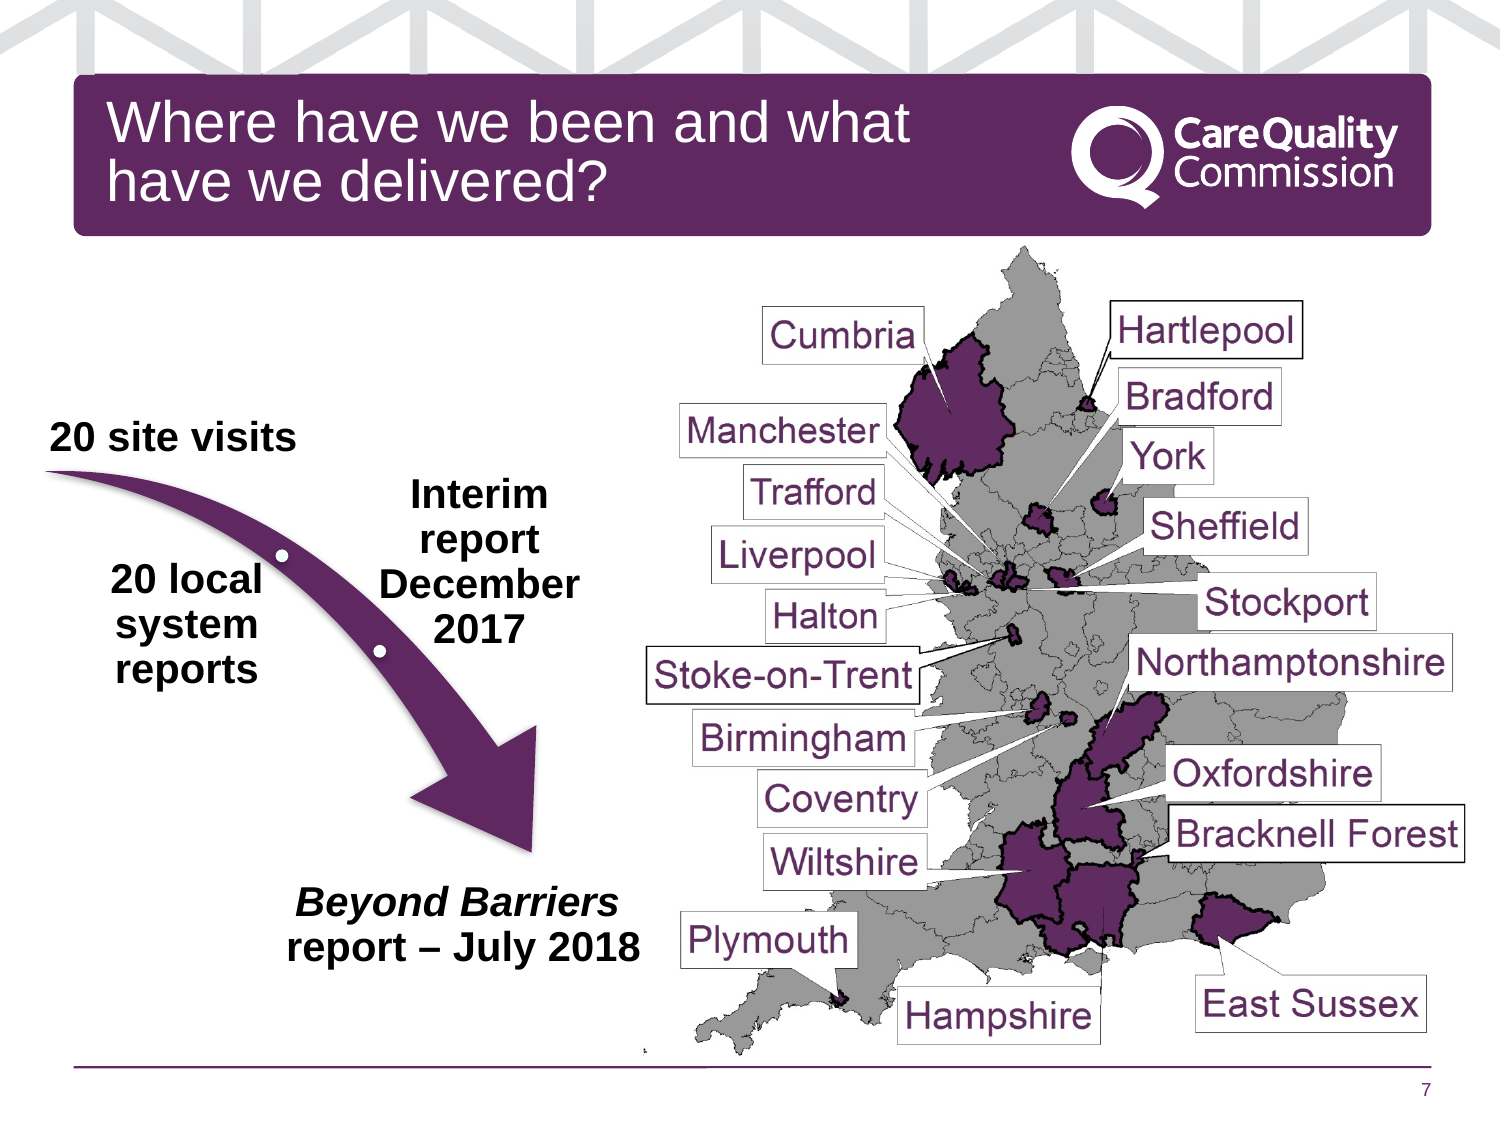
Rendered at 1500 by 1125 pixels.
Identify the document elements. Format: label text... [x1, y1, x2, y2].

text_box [76, 255, 638, 1047]
picture [0, 0, 1500, 76]
picture [643, 243, 1470, 1059]
title Where have we been and what have we delivered? [106, 83, 1022, 229]
text_box 7 [1118, 1067, 1432, 1100]
